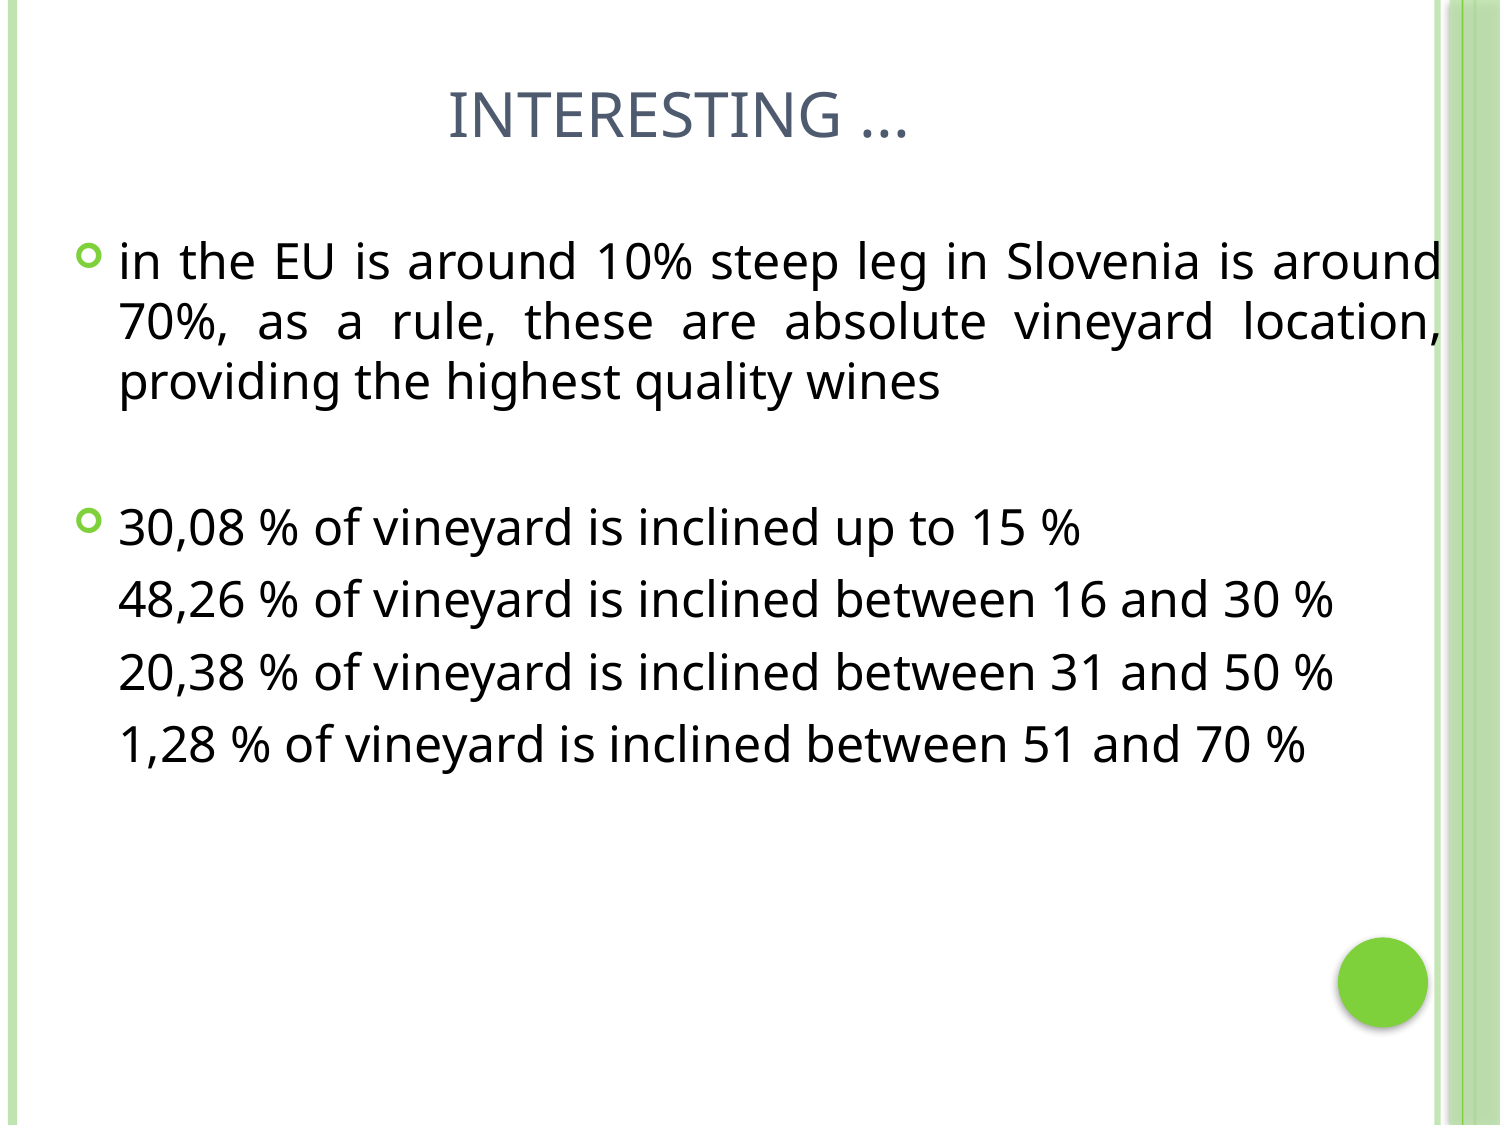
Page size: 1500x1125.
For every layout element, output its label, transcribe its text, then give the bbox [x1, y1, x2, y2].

text_box in the EU is around 10% steep leg in Slovenia is around 70%, as a rule, these are absolute vineyard location, providing the highest quality wines 30,08 % of vineyard is inclined up to 15 % 48,26 % of vineyard is inclined between 16 and 30 % 20,38 % of vineyard is inclined between 31 and 50 % 1,28 % of vineyard is inclined between 51 and 70 % [58, 222, 1459, 1055]
title INTERESTING ... [75, 45, 1300, 222]
